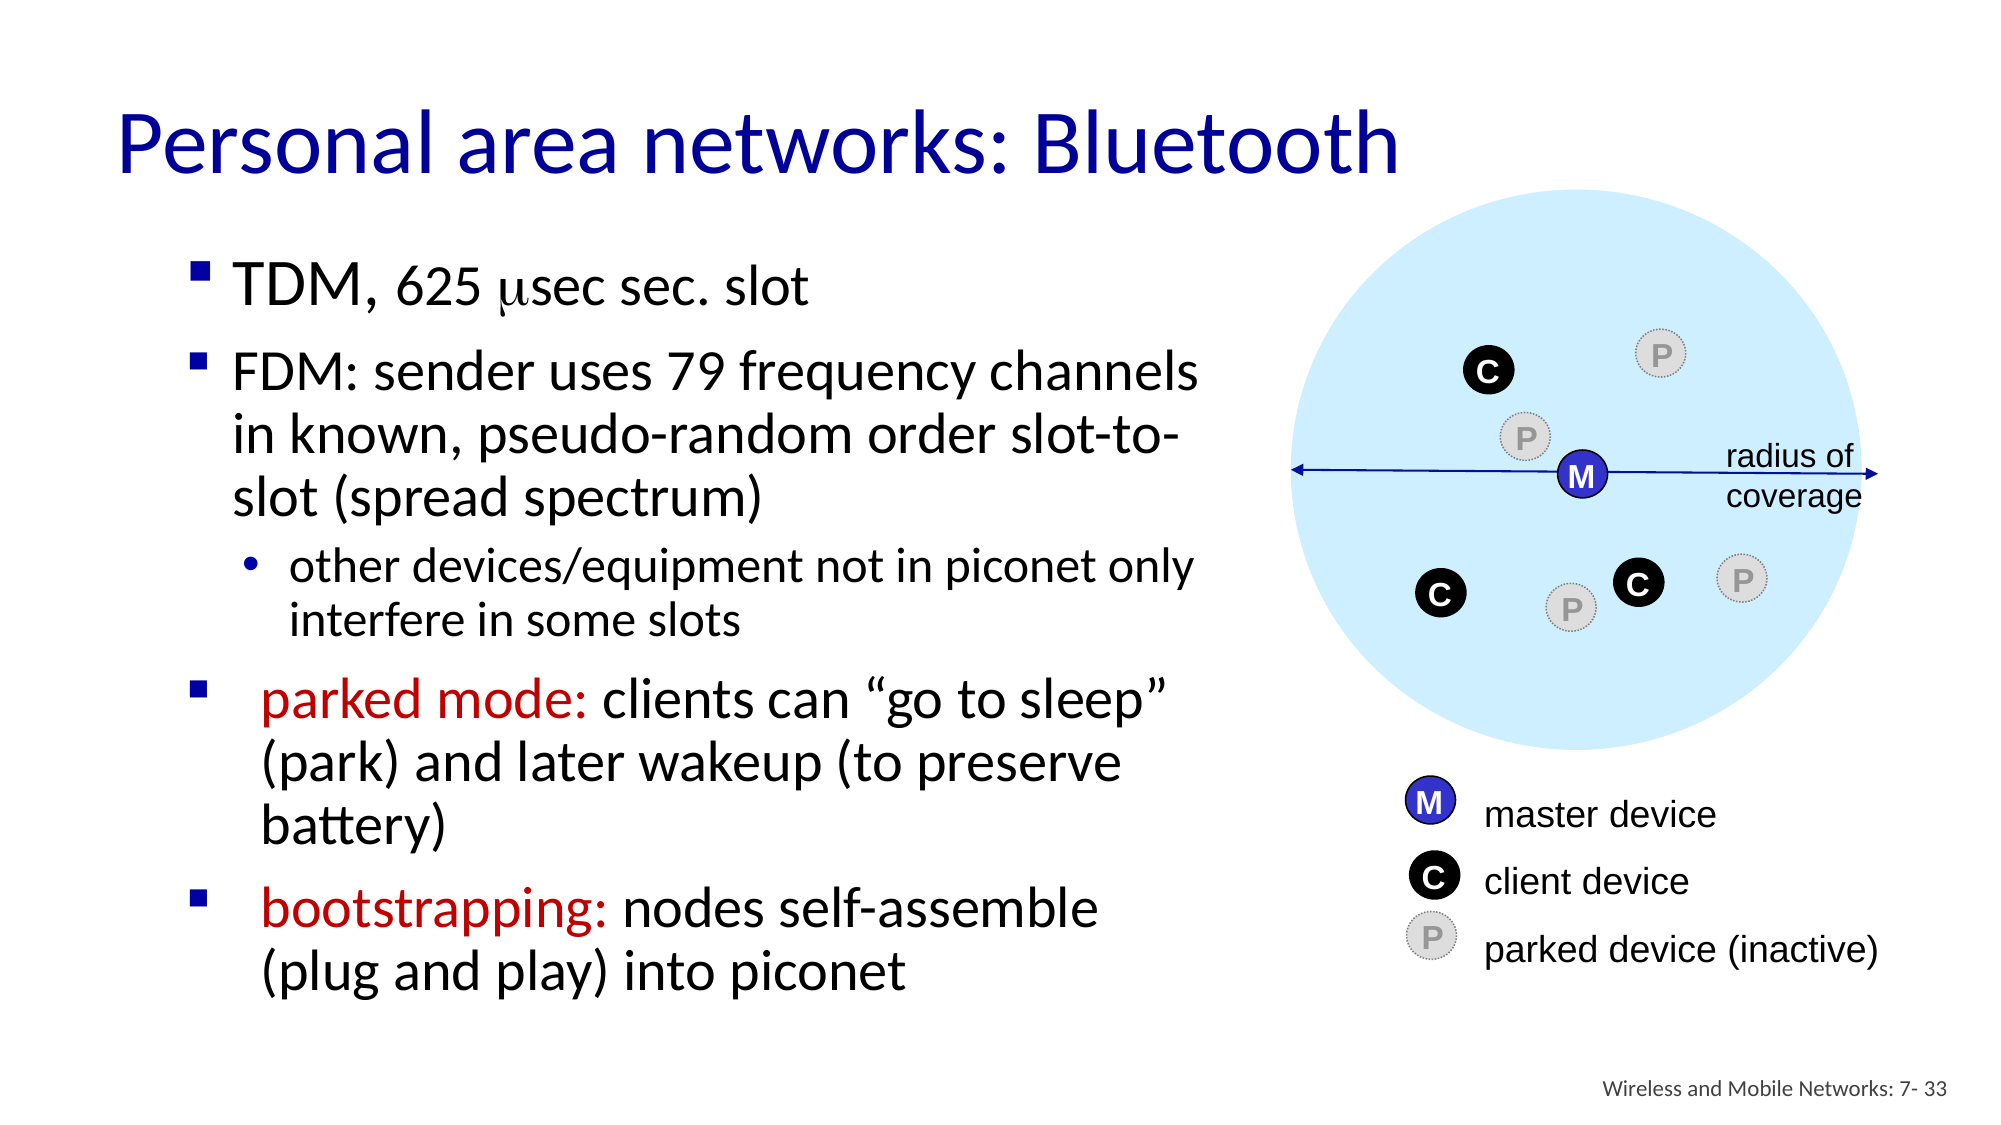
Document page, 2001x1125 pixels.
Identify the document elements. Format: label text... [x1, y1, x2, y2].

text_box [1290, 475, 1857, 750]
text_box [1546, 580, 1597, 636]
text_box [1290, 189, 1859, 469]
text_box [1552, 447, 1608, 503]
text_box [1500, 409, 1551, 466]
text_box TDM, 625 msec sec. slot FDM: sender uses 79 frequency channels in known, pseudo-random order slot-to-slot (spread spectrum) other devices/equipment not in piconet only interfere in some slots parked mode: clients can “go to sleep” (park) and later wakeup (to preserve battery) bootstrapping: nodes self-assemble (plug and play) into piconet [170, 240, 1216, 1107]
text_box radius of coverage [1711, 426, 1879, 469]
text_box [1608, 469, 1879, 475]
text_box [1413, 566, 1466, 622]
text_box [1461, 343, 1514, 399]
text_box radius of coverage [1711, 475, 1879, 522]
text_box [1290, 469, 1552, 475]
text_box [1635, 326, 1686, 382]
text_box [1611, 555, 1664, 611]
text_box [1400, 759, 1897, 979]
slide_number Wireless and Mobile Networks: 7- 33 [1512, 1056, 1963, 1117]
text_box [1716, 551, 1768, 607]
title Personal area networks: Bluetooth [101, 70, 1827, 218]
